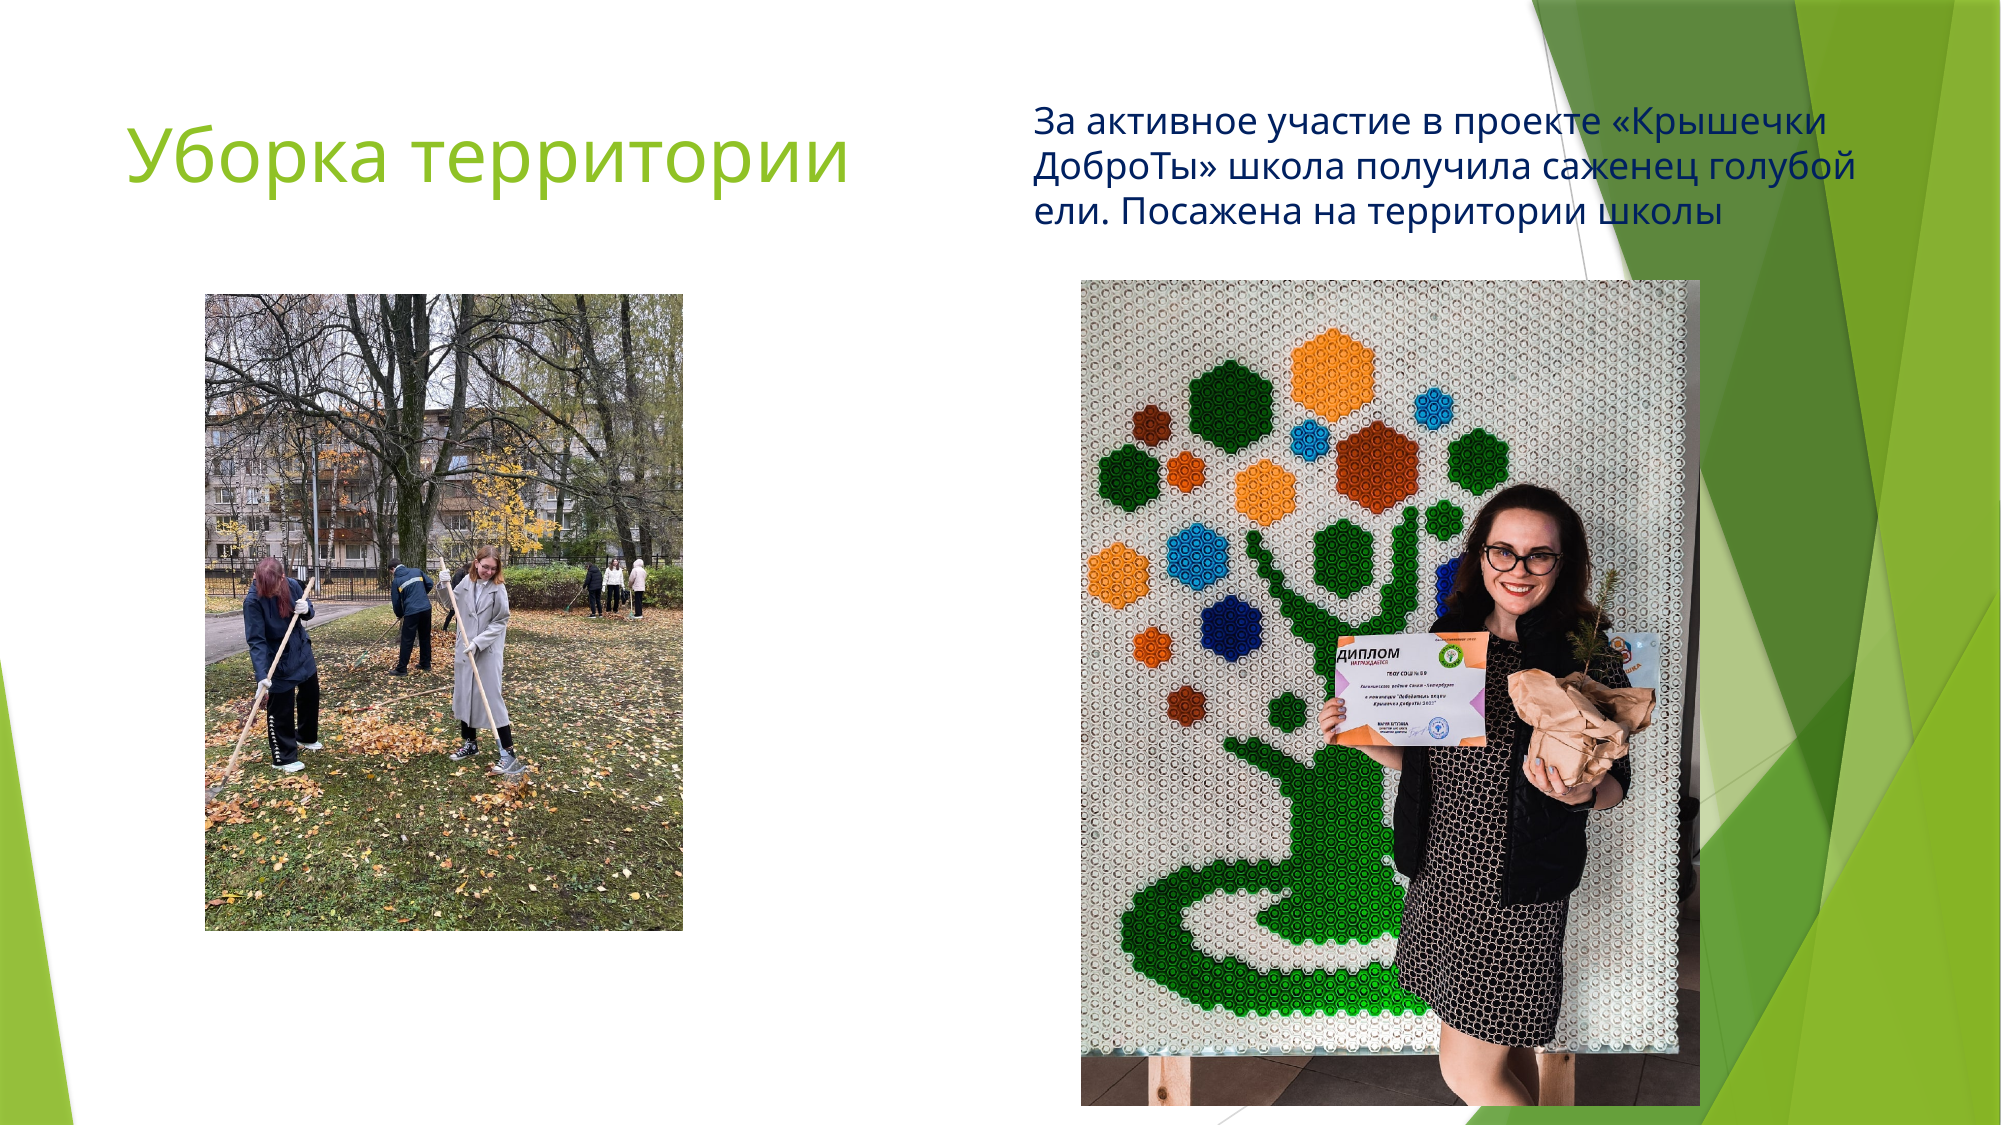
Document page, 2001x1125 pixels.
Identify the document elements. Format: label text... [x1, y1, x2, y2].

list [204, 293, 684, 932]
text_box За активное участие в проекте «Крышечки ДоброТы» школа получила саженец голубой ели. Посажена на территории школы [1018, 89, 1876, 239]
title Уборка территории [111, 99, 1522, 317]
picture [1080, 280, 1700, 1106]
